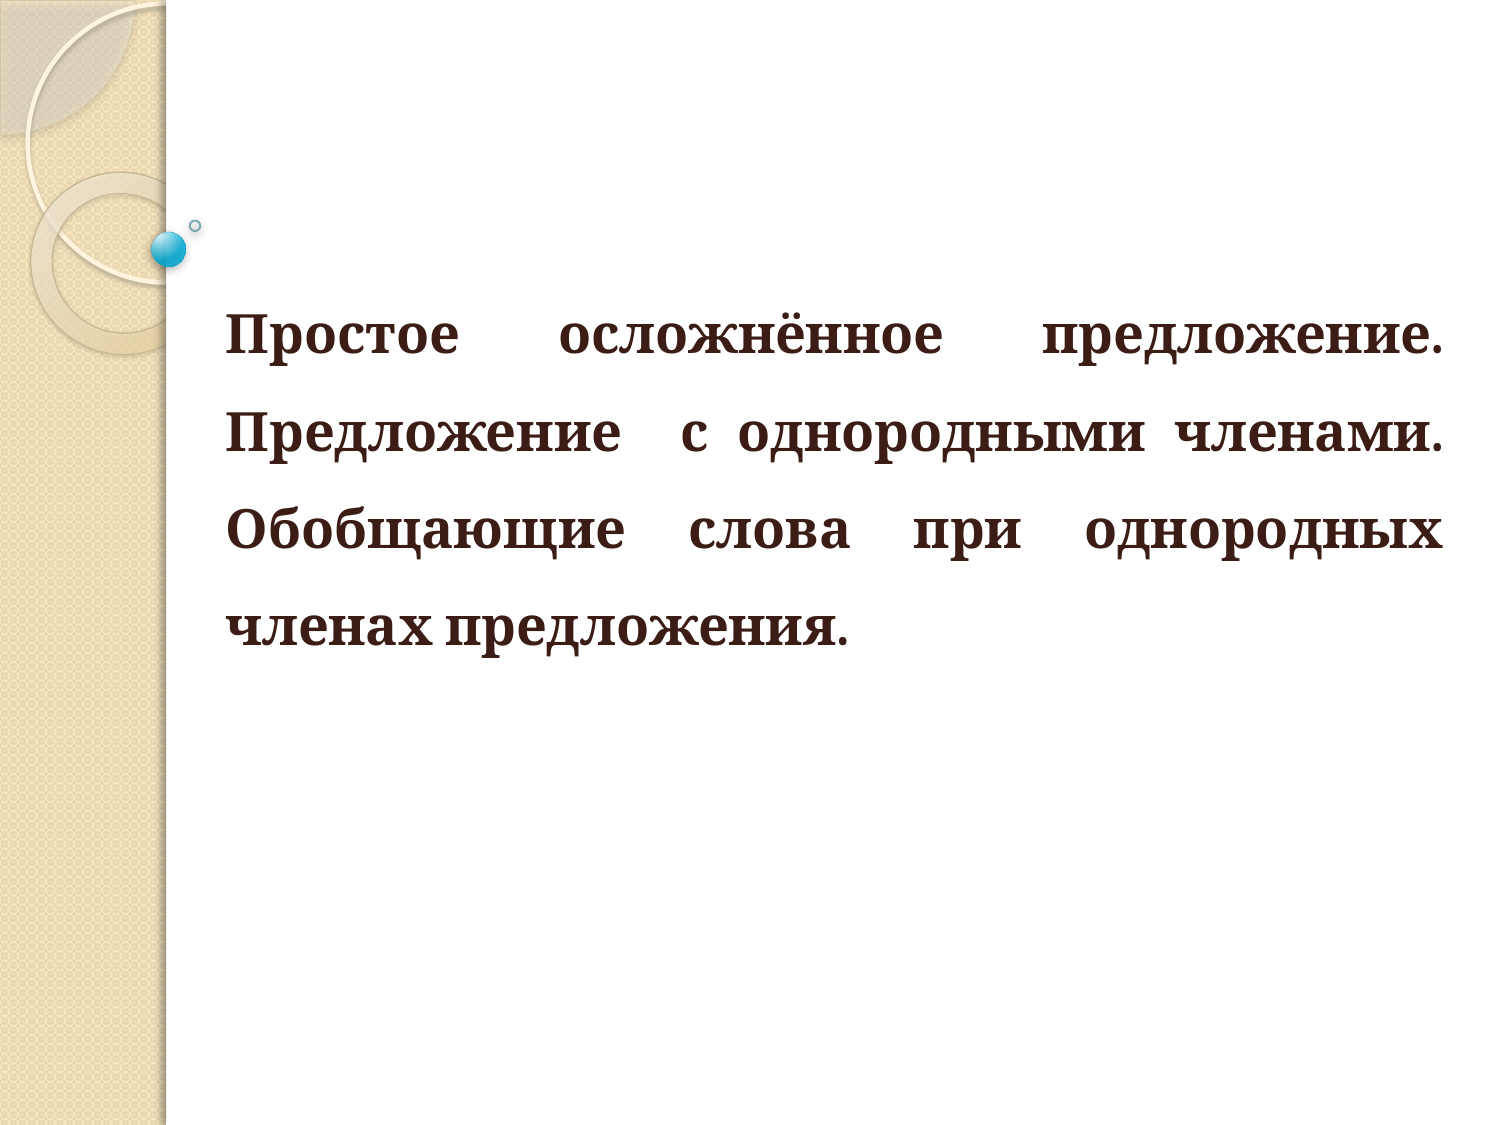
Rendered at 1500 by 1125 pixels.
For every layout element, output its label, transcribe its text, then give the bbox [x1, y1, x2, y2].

title [147, 125, 1365, 575]
subtitle Простое осложнённое предложение. Предложение с однородными членами. Обобщающие слова при однородных членах предложения. [206, 267, 1459, 669]
